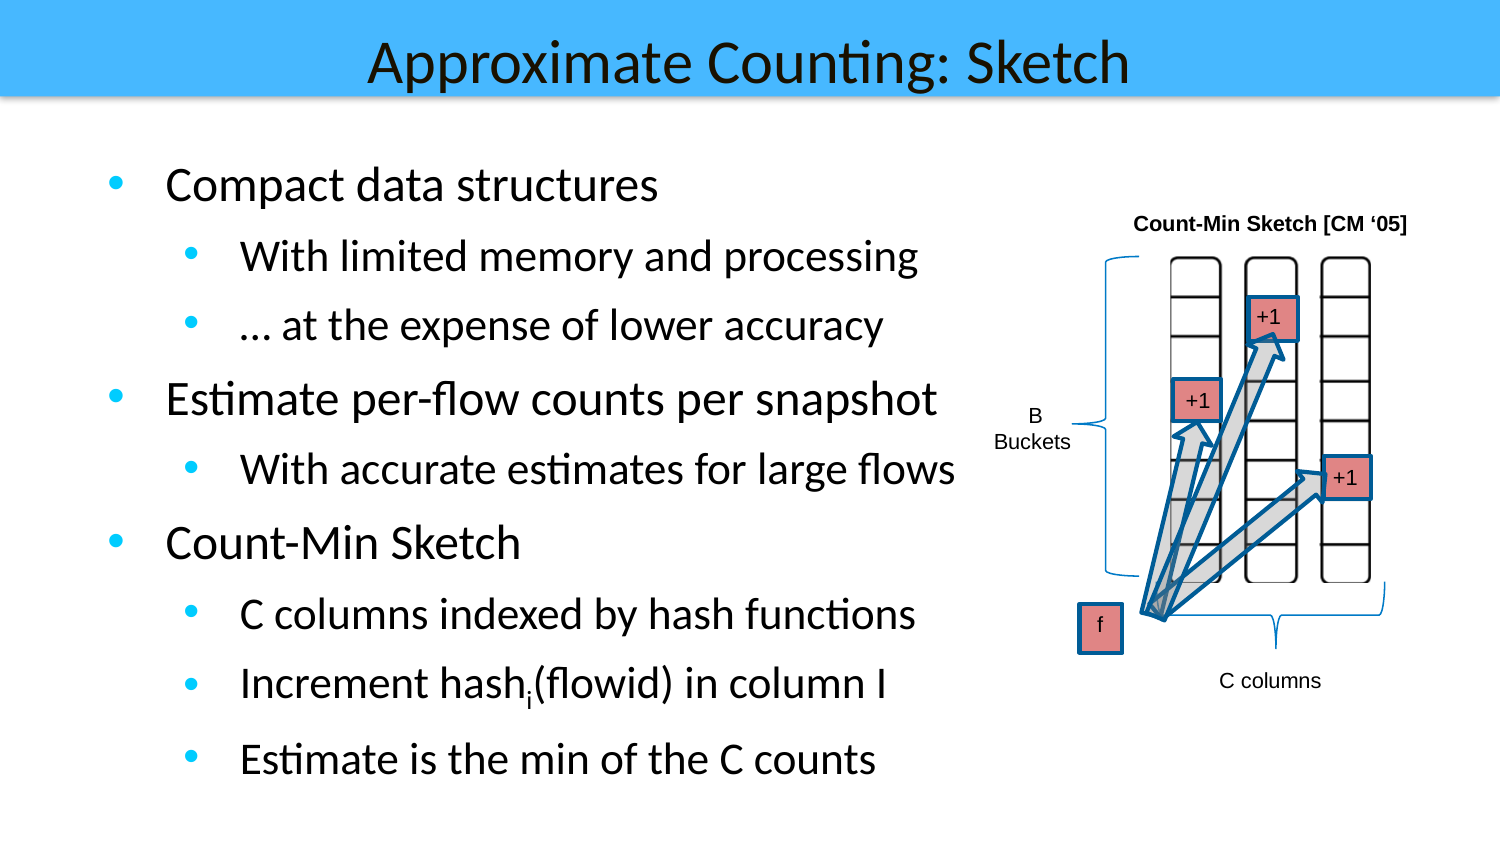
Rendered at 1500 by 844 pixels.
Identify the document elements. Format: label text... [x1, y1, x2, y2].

picture [1107, 318, 1434, 520]
text_box [1077, 602, 1124, 655]
text_box [1104, 525, 1140, 577]
text_box [1144, 528, 1206, 623]
text_box [1172, 581, 1386, 650]
title Approximate Counting: Sketch [91, 0, 1409, 97]
list Compact data structures With limited memory and processing … at the expense of lower accuracy Estimate per-flow counts per snapshot With accurate estimates for large flows Count-Min Sketch C columns indexed by hash functions Increment hashi(flowid) in column I Estimate is the min of the C counts [91, 144, 1409, 789]
text_box [1169, 528, 1279, 617]
text_box B Buckets [976, 394, 1089, 462]
text_box [1089, 419, 1102, 428]
text_box Count-Min Sketch [CM ‘05] [1092, 202, 1449, 244]
text_box [1139, 528, 1178, 617]
text_box [1104, 255, 1140, 320]
text_box +1 [1240, 295, 1297, 317]
text_box f [1080, 603, 1120, 645]
text_box C columns [1116, 659, 1425, 701]
